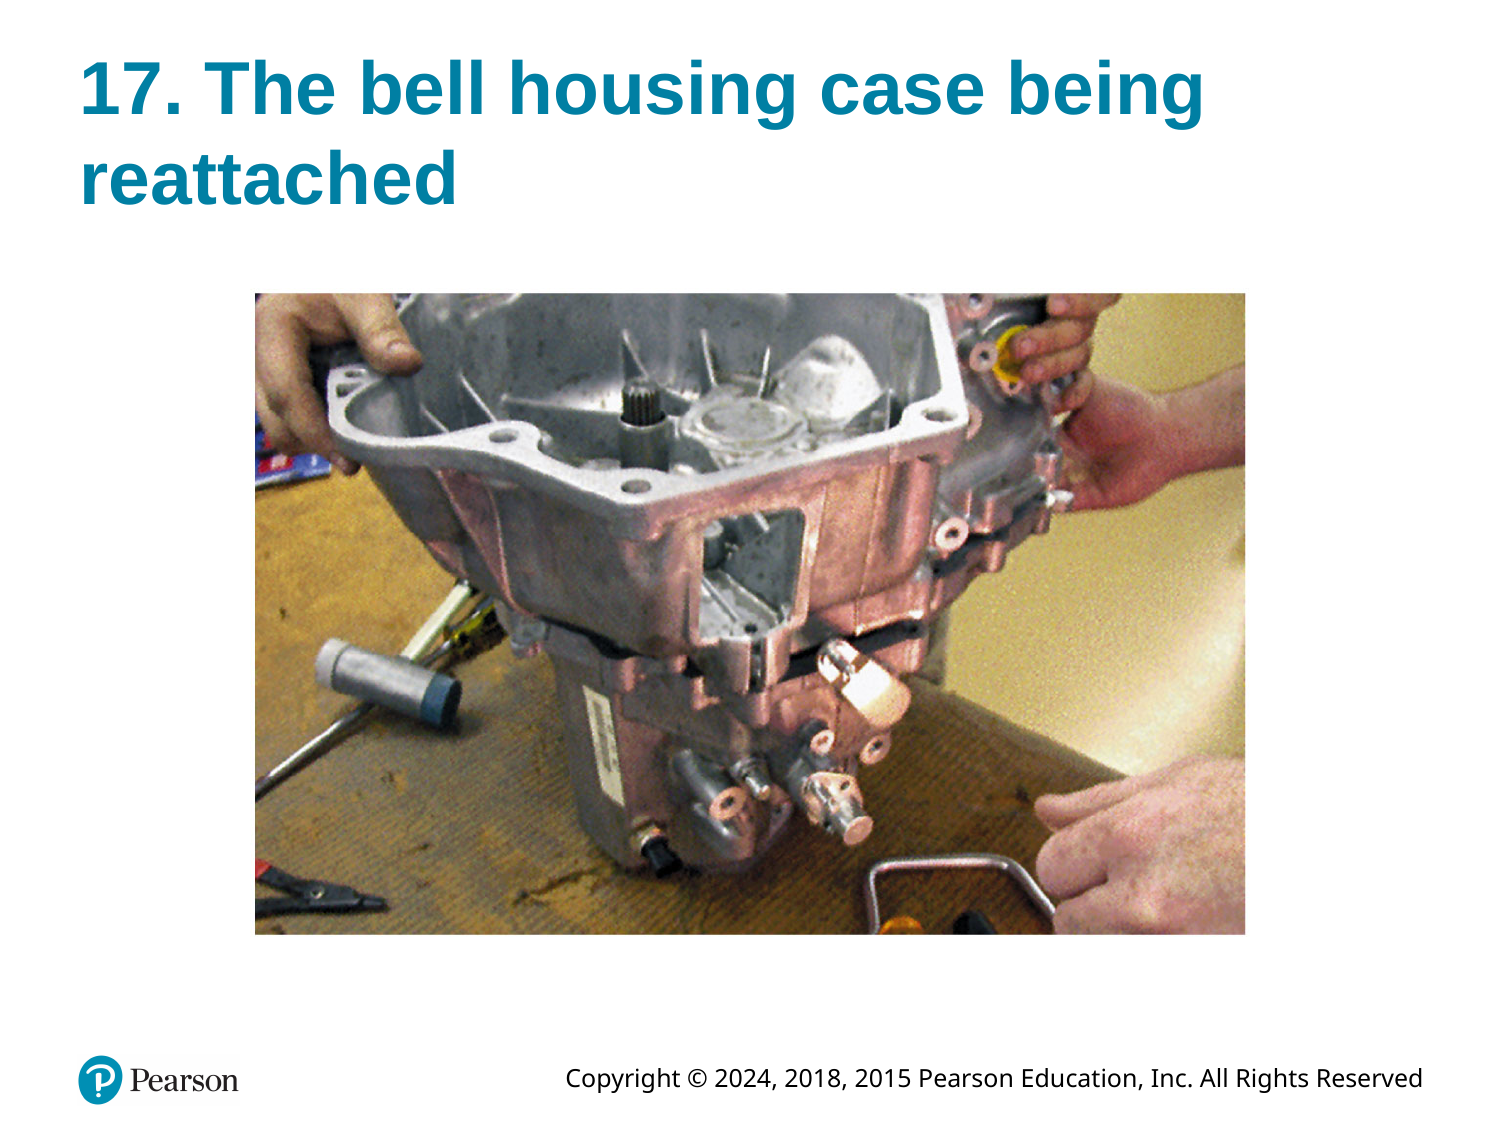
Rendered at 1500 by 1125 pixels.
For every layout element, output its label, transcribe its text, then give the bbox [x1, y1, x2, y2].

picture [250, 288, 1250, 939]
picture [77, 1054, 240, 1106]
title 17. The bell housing case being reattached [79, 32, 1430, 227]
